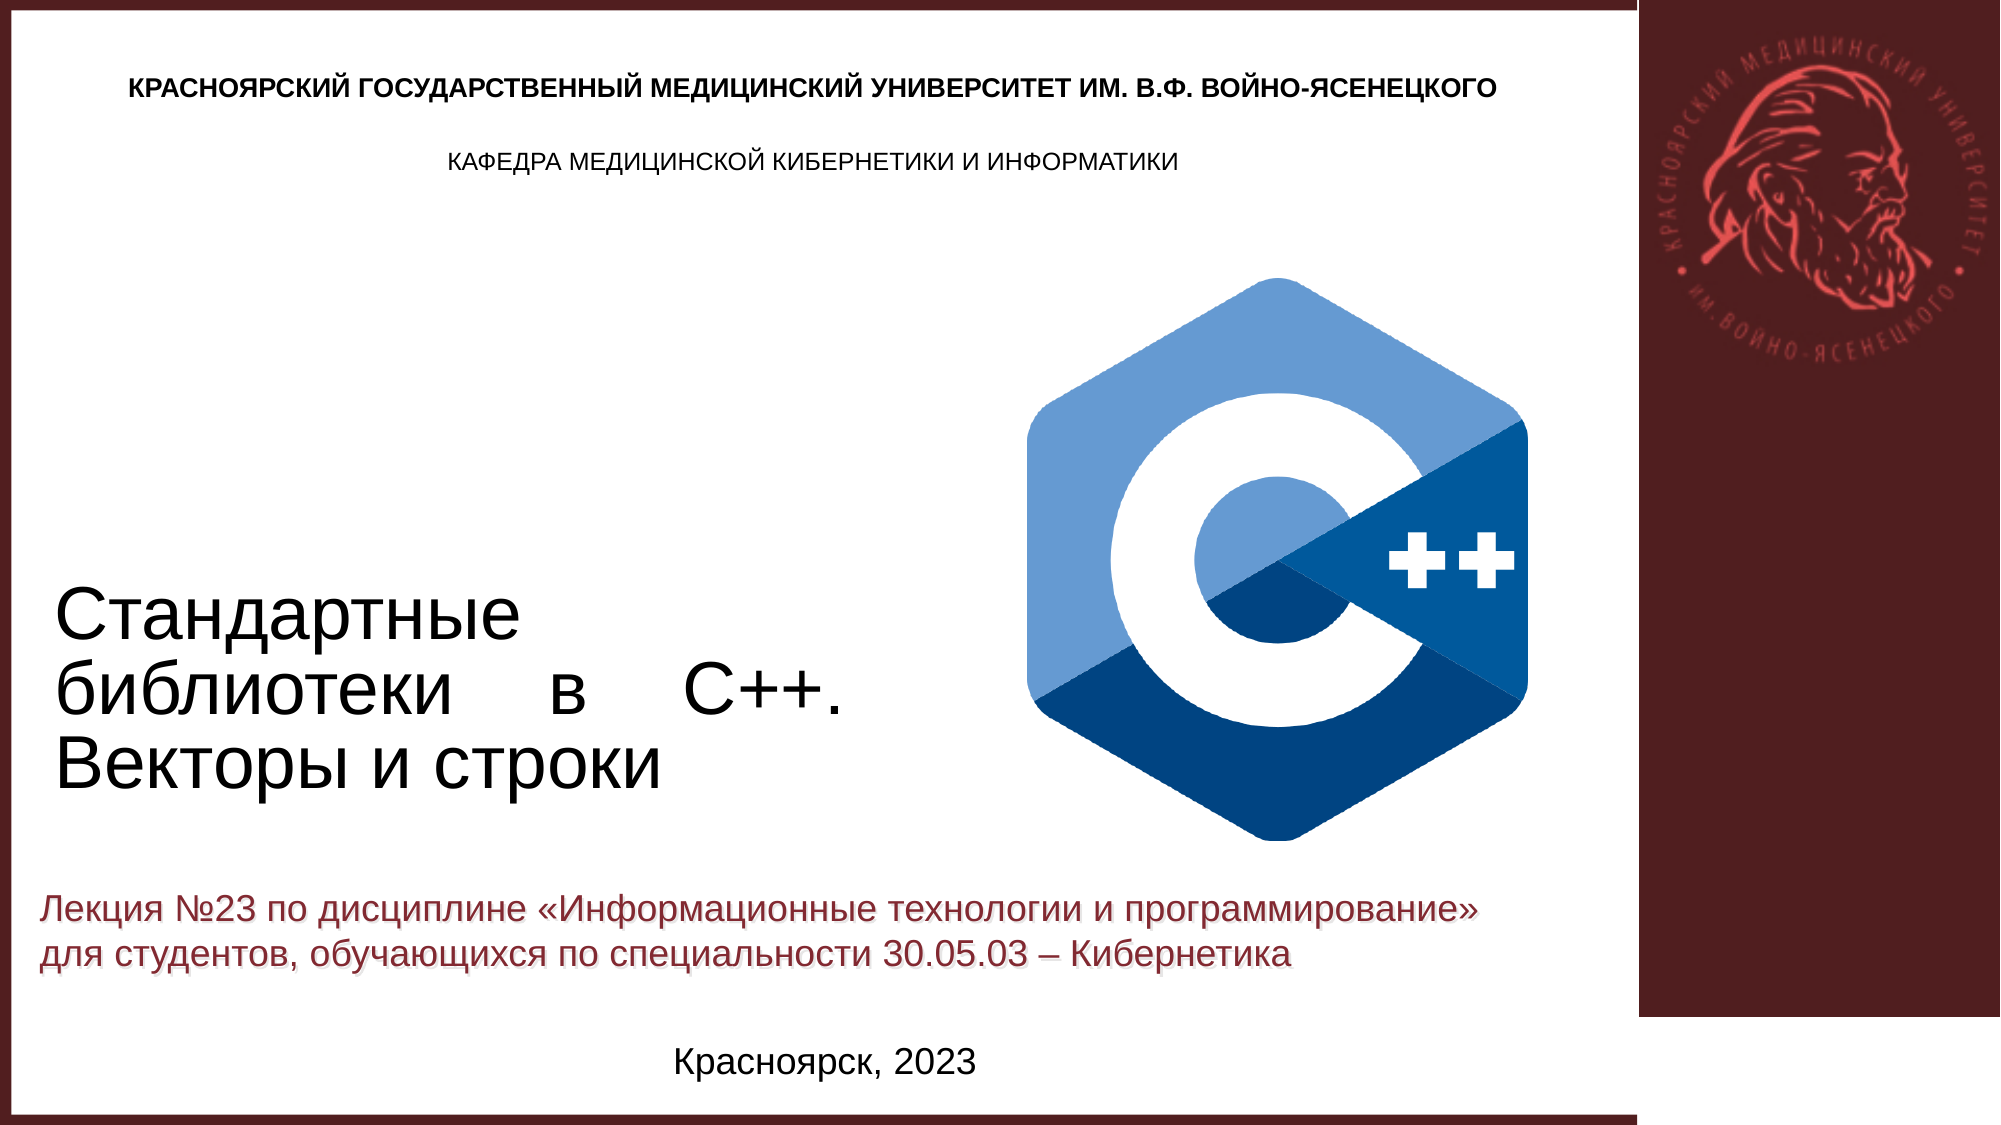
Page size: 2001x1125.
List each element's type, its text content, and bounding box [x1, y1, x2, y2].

picture [1637, 0, 2000, 1125]
text_box Лекция №23 по дисциплине «Информационные технологии и программирование» для студентов, обучающихся по специальности 30.05.03 – Кибернетика [24, 876, 1507, 1007]
text_box КРАСНОЯРСКИЙ ГОСУДАРСТВЕННЫЙ МЕДИЦИНСКИЙ УНИВЕРСИТЕТ ИМ. В.Ф. ВОЙНО-ЯСЕНЕЦКОГО [113, 63, 1528, 112]
picture [1027, 278, 1528, 841]
text_box КАФЕДРА МЕДИЦИНСКОЙ КИБЕРНЕТИКИ И ИНФОРМАТИКИ [432, 138, 1239, 184]
title Стандартные библиотеки в С++. Векторы и строки [40, 491, 846, 804]
text_box Красноярск, 2023 [54, 1029, 1595, 1091]
